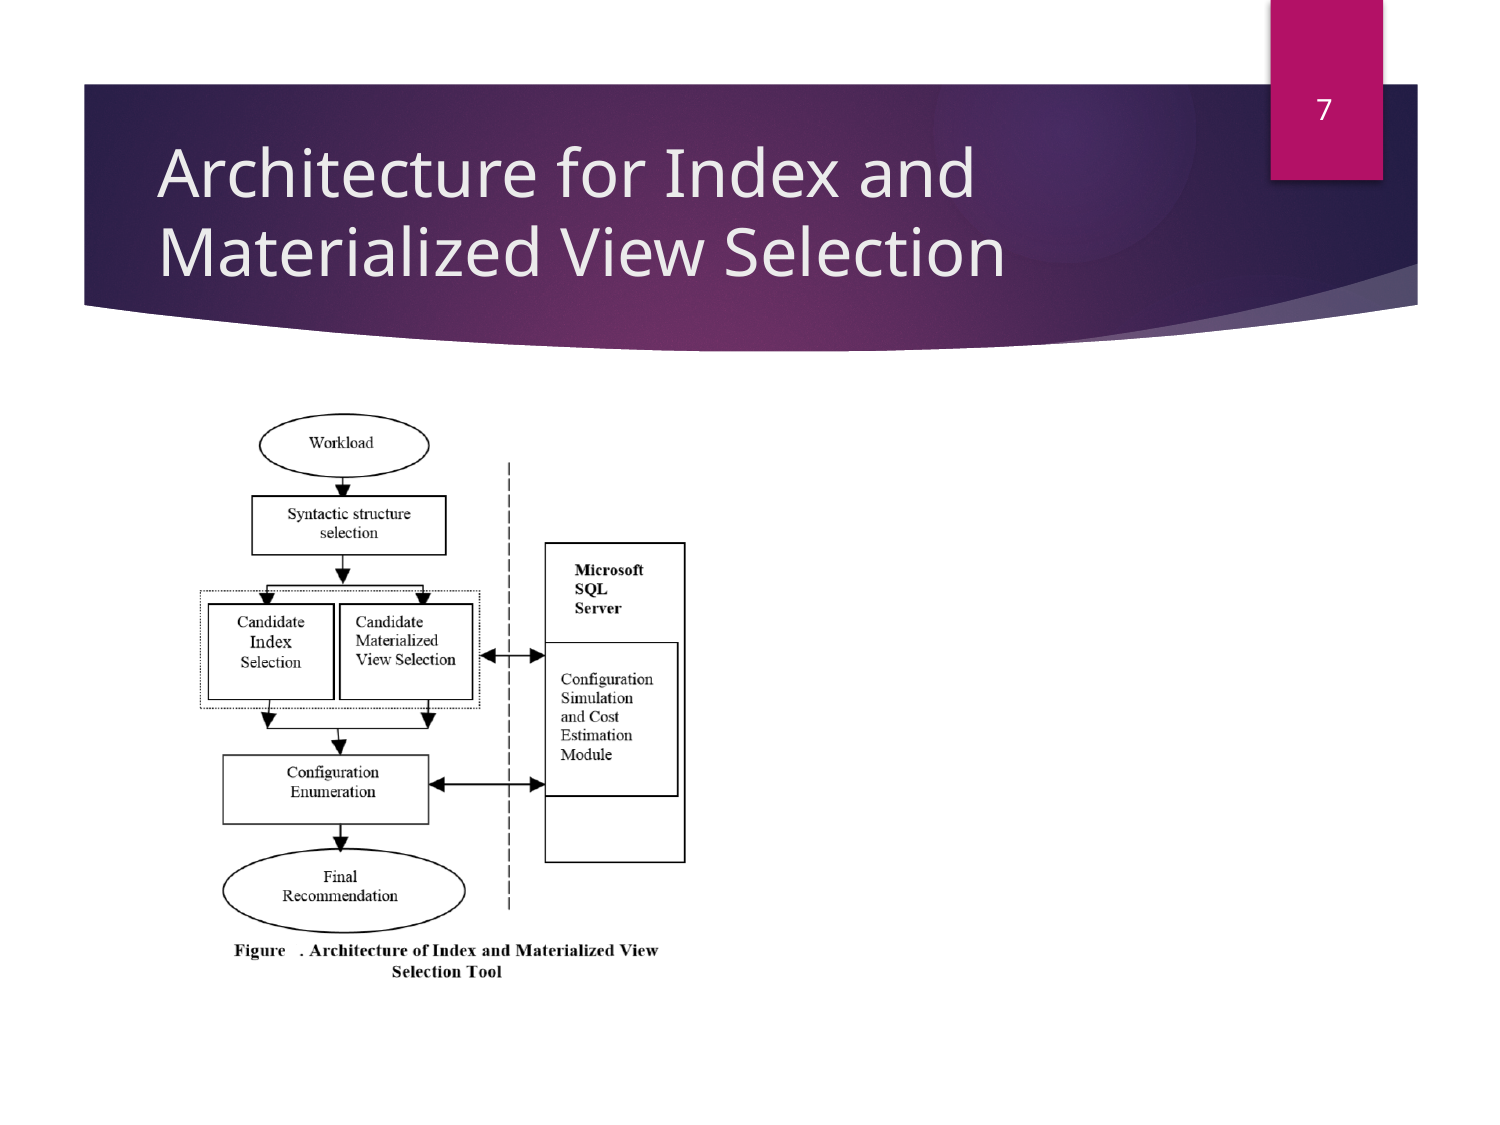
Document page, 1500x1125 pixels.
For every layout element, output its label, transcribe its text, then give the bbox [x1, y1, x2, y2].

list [179, 408, 702, 988]
slide_number 7 [1259, 48, 1390, 175]
title Architecture for Index and Materialized View Selection [142, 152, 1183, 269]
